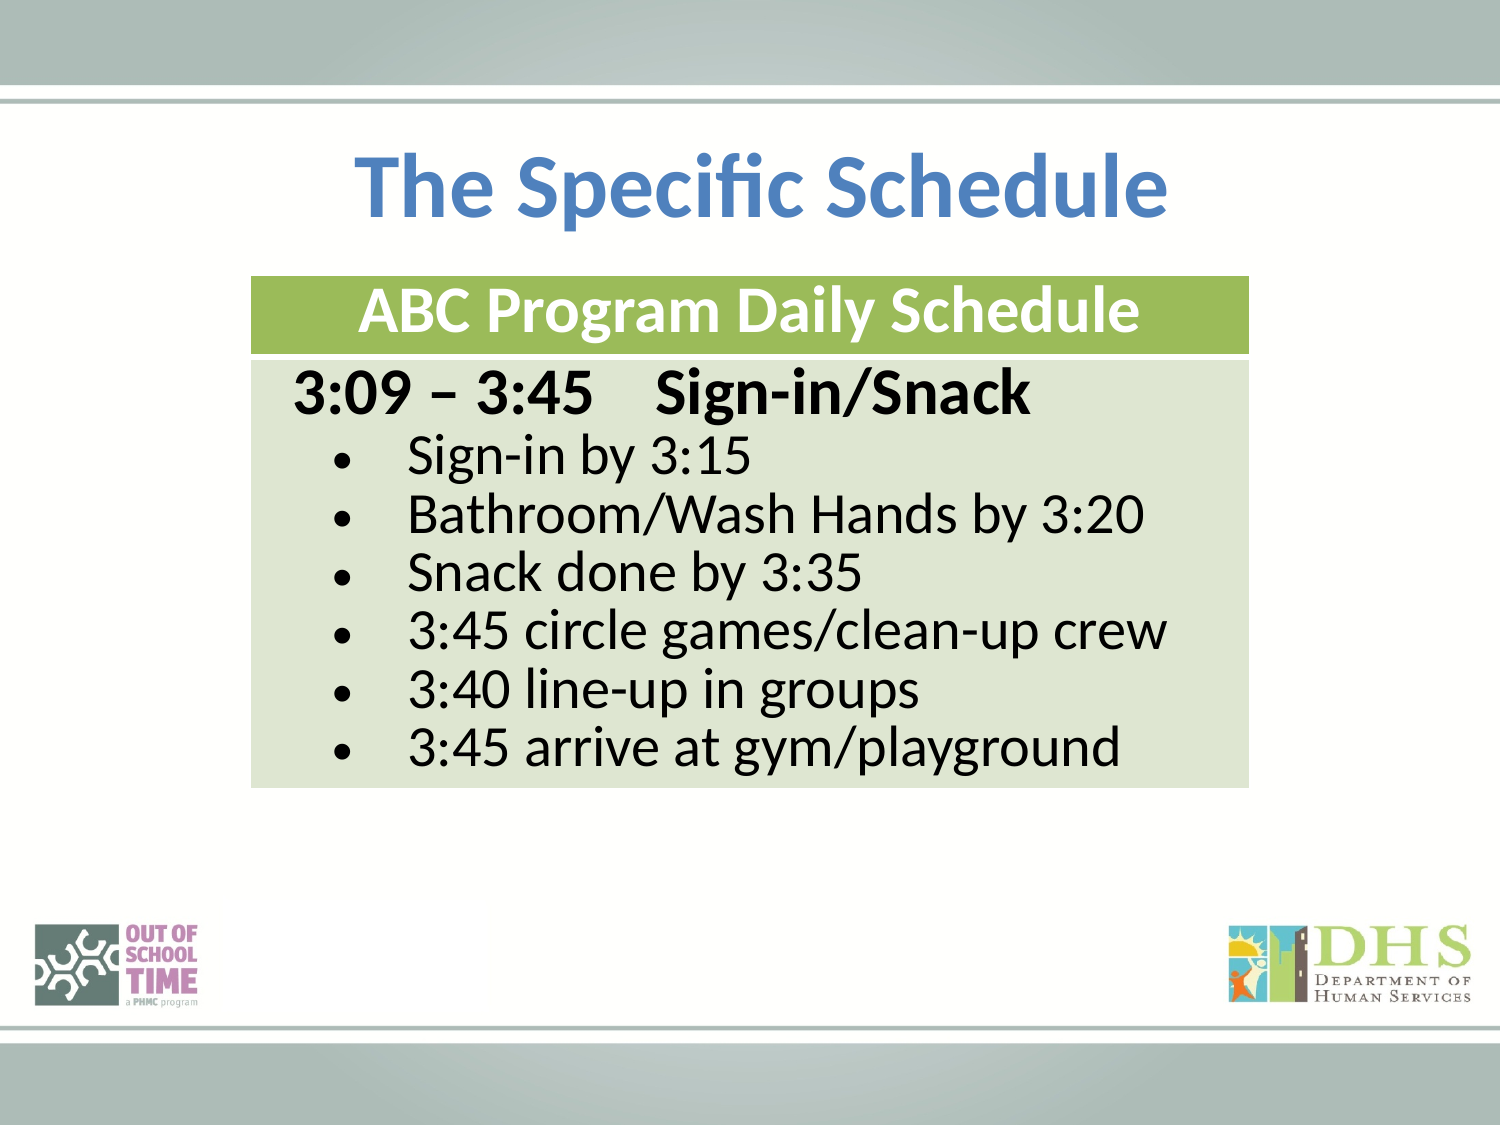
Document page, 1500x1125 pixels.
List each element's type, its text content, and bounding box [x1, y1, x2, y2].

table_cell 3:09 – 3:45 Sign-in/Snack Sign-in by 3:15 Bathroom/Wash Hands by 3:20 Snack done by 3:35 3:45 circle games/clean-up crew 3:40 line-up in groups 3:45 arrive at gym/playground [251, 360, 1249, 788]
title The Specific Schedule [87, 87, 1438, 275]
picture [0, 0, 1500, 1125]
table_header ABC Program Daily Schedule [251, 276, 1249, 354]
